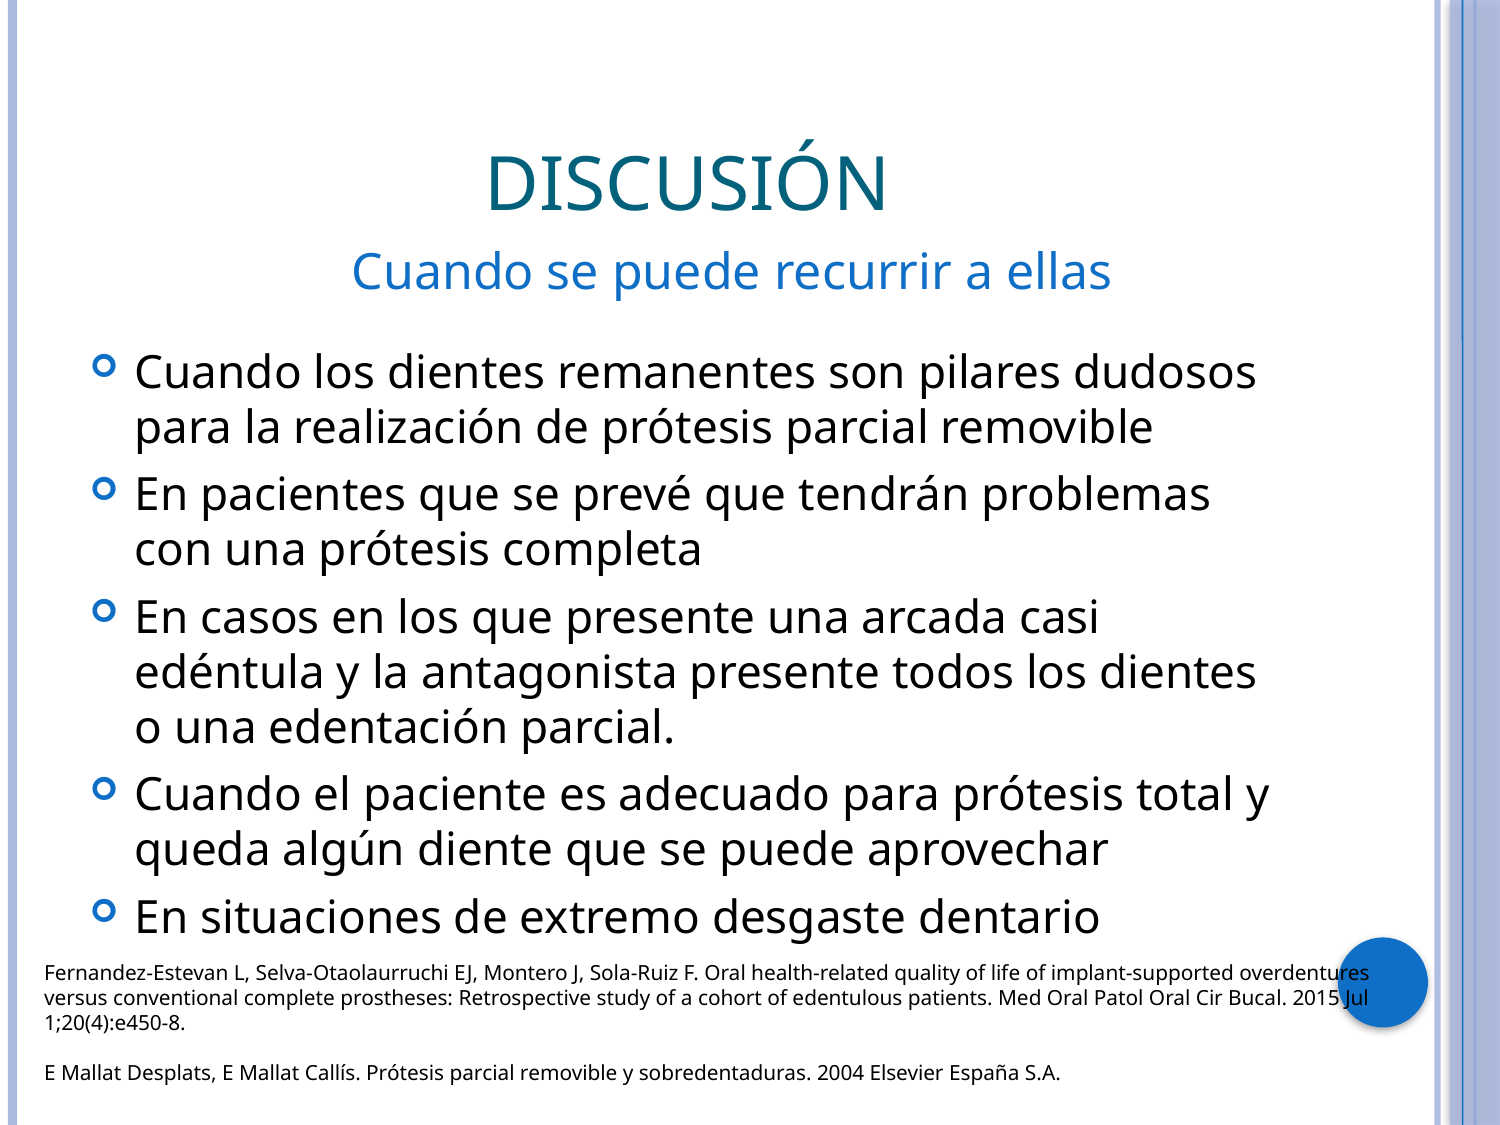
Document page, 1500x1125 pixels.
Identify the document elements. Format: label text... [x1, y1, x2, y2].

title Discusión [75, 45, 1300, 231]
text_box Fernandez-Estevan L, Selva-Otaolaurruchi EJ, Montero J, Sola-Ruiz F. Oral health-related quality of life of implant-supported overdentures versus conventional complete prostheses: Retrospective study of a cohort of edentulous patients. Med Oral Patol Oral Cir Bucal. 2015 Jul 1;20(4):e450-8. E Mallat Desplats, E Mallat Callís. Prótesis parcial removible y sobredentaduras. 2004 Elsevier España S.A. [29, 952, 1388, 1125]
text_box Cuando se puede recurrir a ellas [29, 231, 1436, 307]
list Cuando los dientes remanentes son pilares dudosos para la realización de prótesis parcial removible En pacientes que se prevé que tendrán problemas con una prótesis completa En casos en los que presente una arcada casi edéntula y la antagonista presente todos los dientes o una edentación parcial. Cuando el paciente es adecuado para prótesis total y queda algún diente que se puede aprovechar En situaciones de extremo desgaste dentario [75, 307, 1300, 952]
